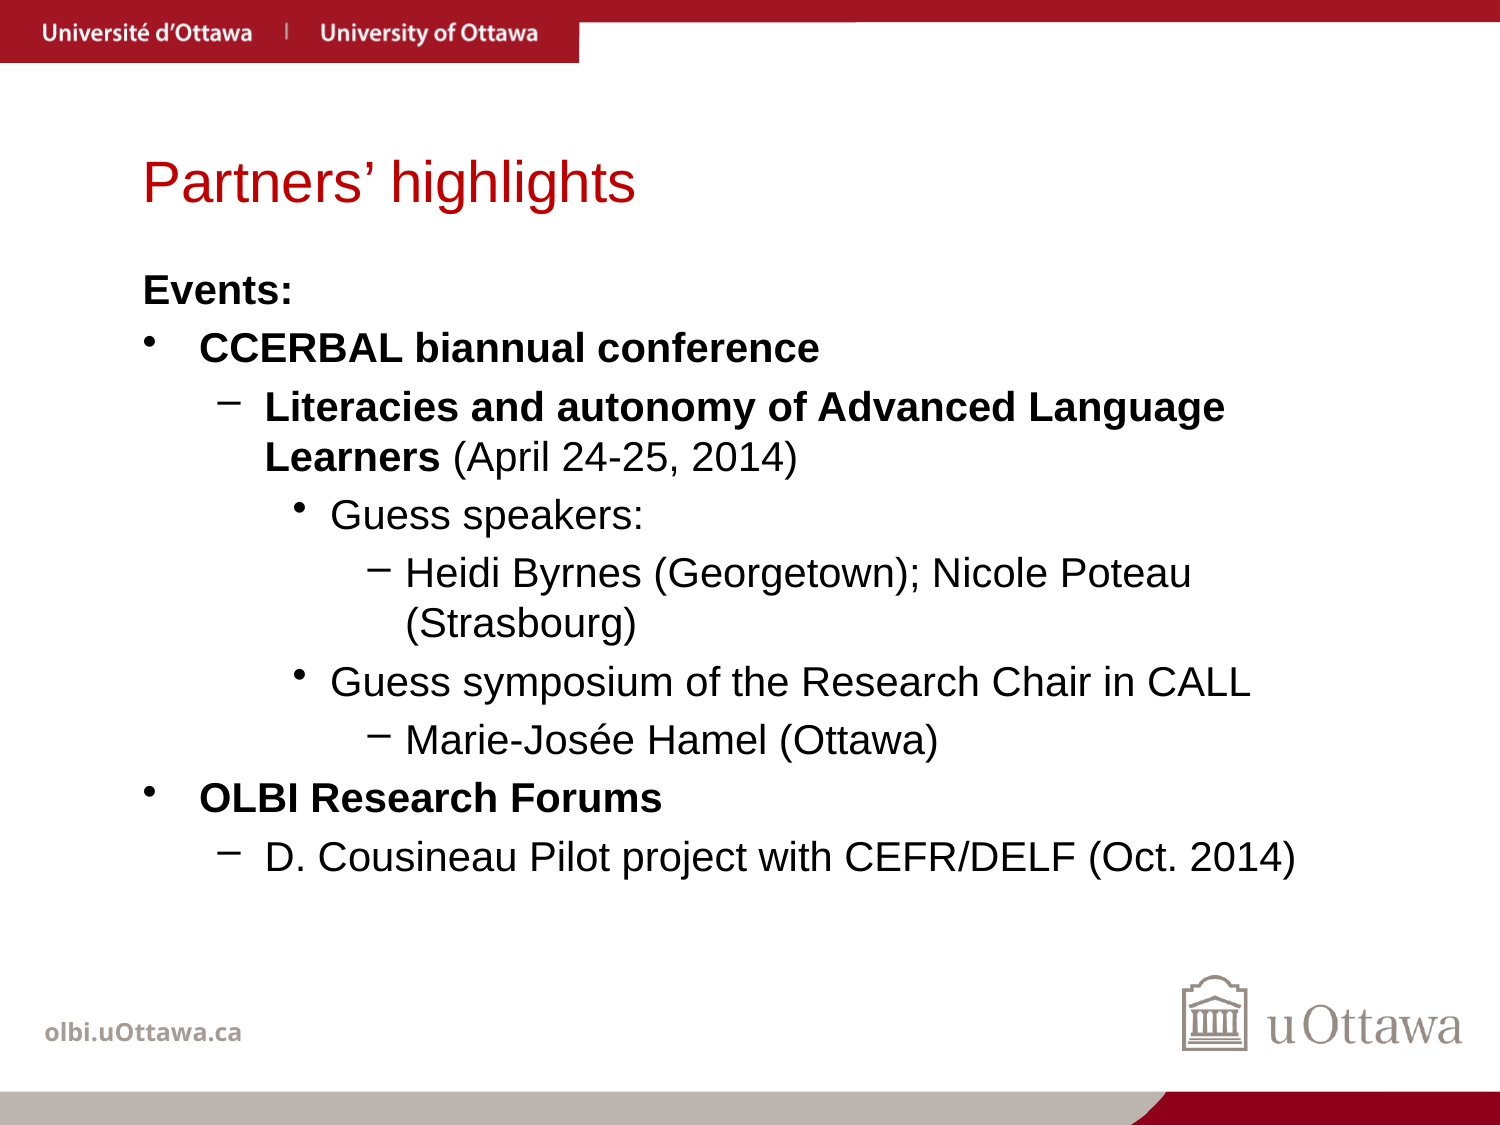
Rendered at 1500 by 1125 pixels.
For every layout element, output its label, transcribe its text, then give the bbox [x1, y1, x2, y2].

picture [1182, 975, 1462, 1051]
picture [0, 1092, 1500, 1125]
text_box Partners’ highlights [128, 137, 1274, 222]
picture [0, 0, 1500, 63]
text_box Events: CCERBAL biannual conference Literacies and autonomy of Advanced Language Learners (April 24-25, 2014) Guess speakers: Heidi Byrnes (Georgetown); Nicole Poteau (Strasbourg) Guess symposium of the Research Chair in CALL Marie-Josée Hamel (Ottawa) OLBI Research Forums D. Cousineau Pilot project with CEFR/DELF (Oct. 2014) [128, 255, 1381, 887]
